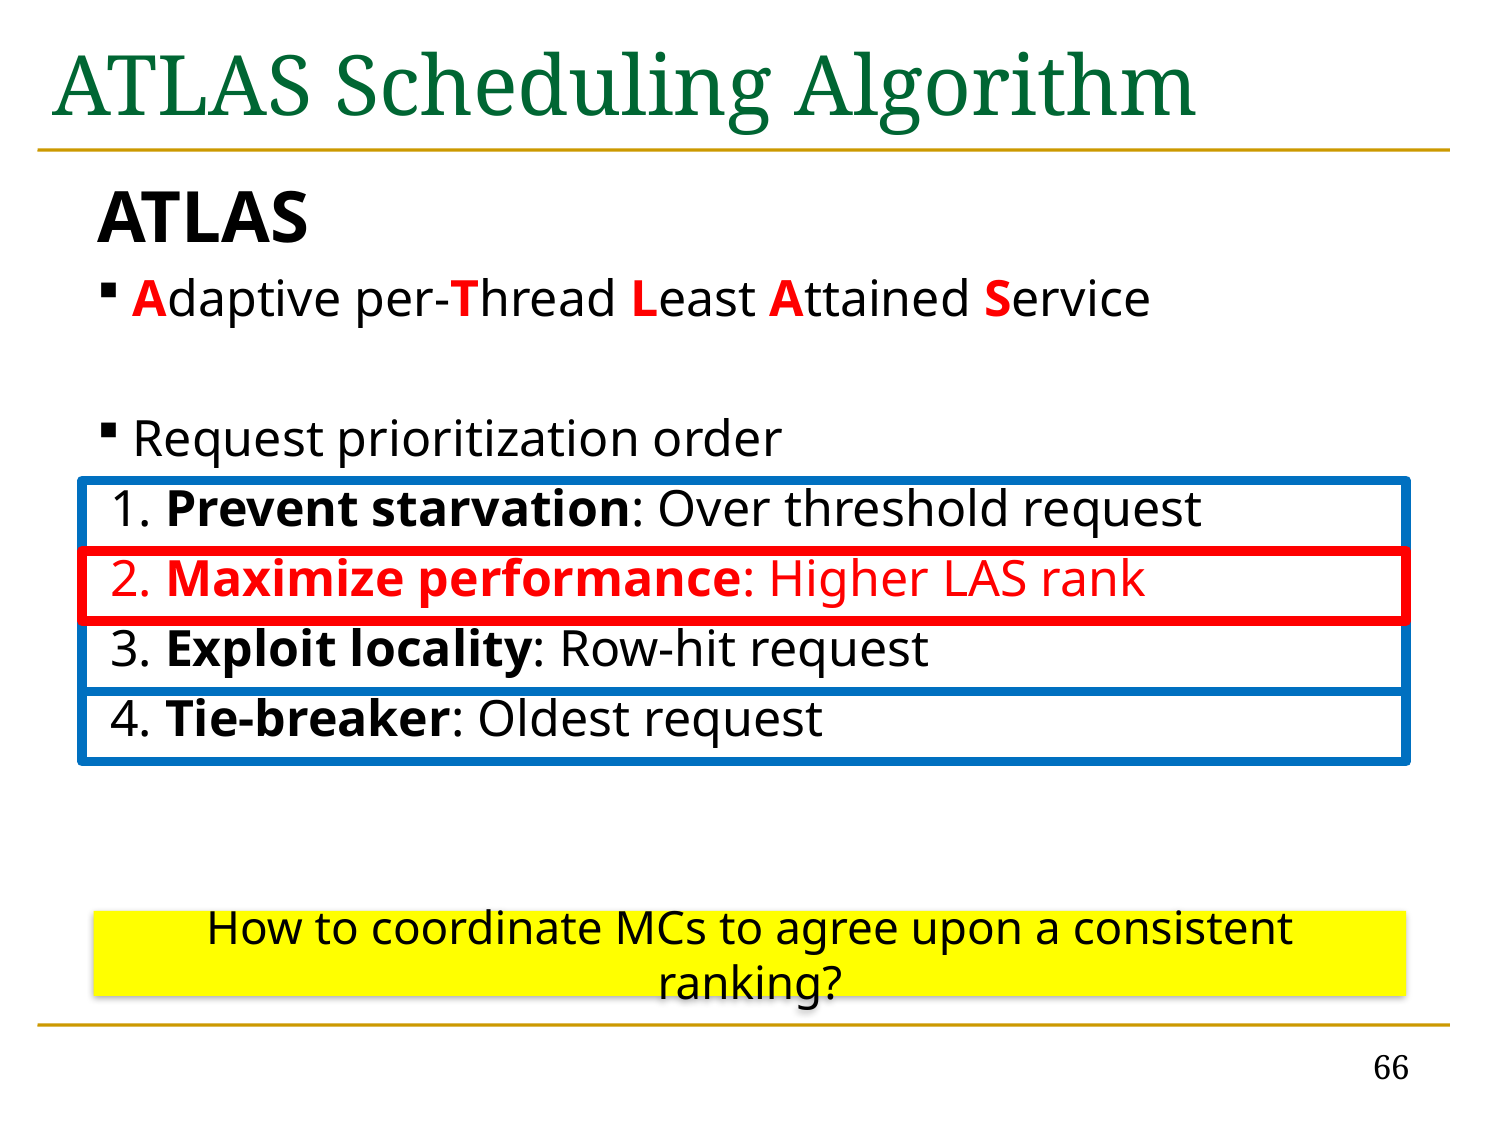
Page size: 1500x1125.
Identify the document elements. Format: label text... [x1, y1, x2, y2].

text_box [80, 549, 1408, 623]
text_box [80, 478, 1408, 549]
text_box [80, 623, 1408, 689]
list ATLAS Adaptive per-Thread Least Attained Service Request prioritization order 1. Prevent starvation: Over threshold request 2. Maximize performance: Higher LAS rank 3. Exploit locality: Row-hit request 4. Tie-breaker: Oldest request [81, 163, 1437, 907]
title ATLAS Scheduling Algorithm [37, 24, 1451, 201]
slide_number 66 [1074, 1023, 1426, 1100]
text_box [80, 689, 1408, 764]
text_box How to coordinate MCs to agree upon a consistent ranking? [93, 910, 1407, 996]
